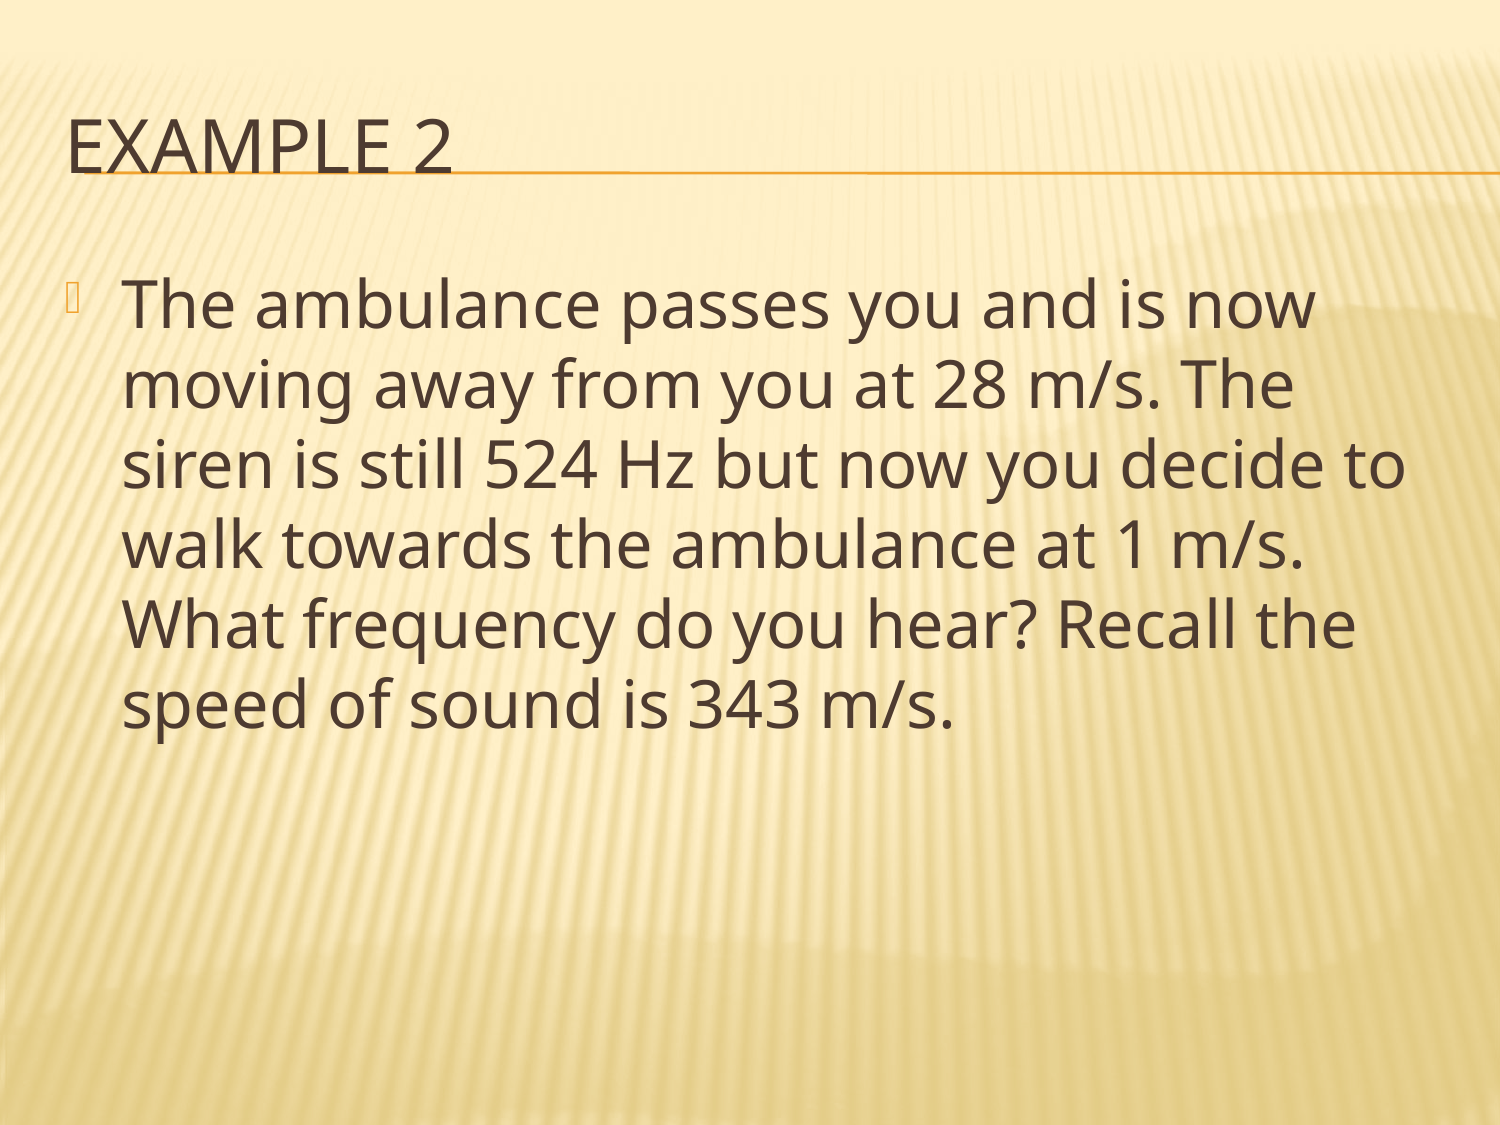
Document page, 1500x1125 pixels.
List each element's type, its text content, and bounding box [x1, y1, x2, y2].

list The ambulance passes you and is now moving away from you at 28 m/s. The siren is still 524 Hz but now you decide to walk towards the ambulance at 1 m/s. What frequency do you hear? Recall the speed of sound is 343 m/s. [50, 254, 1475, 998]
title Example 2 [50, 75, 1475, 213]
